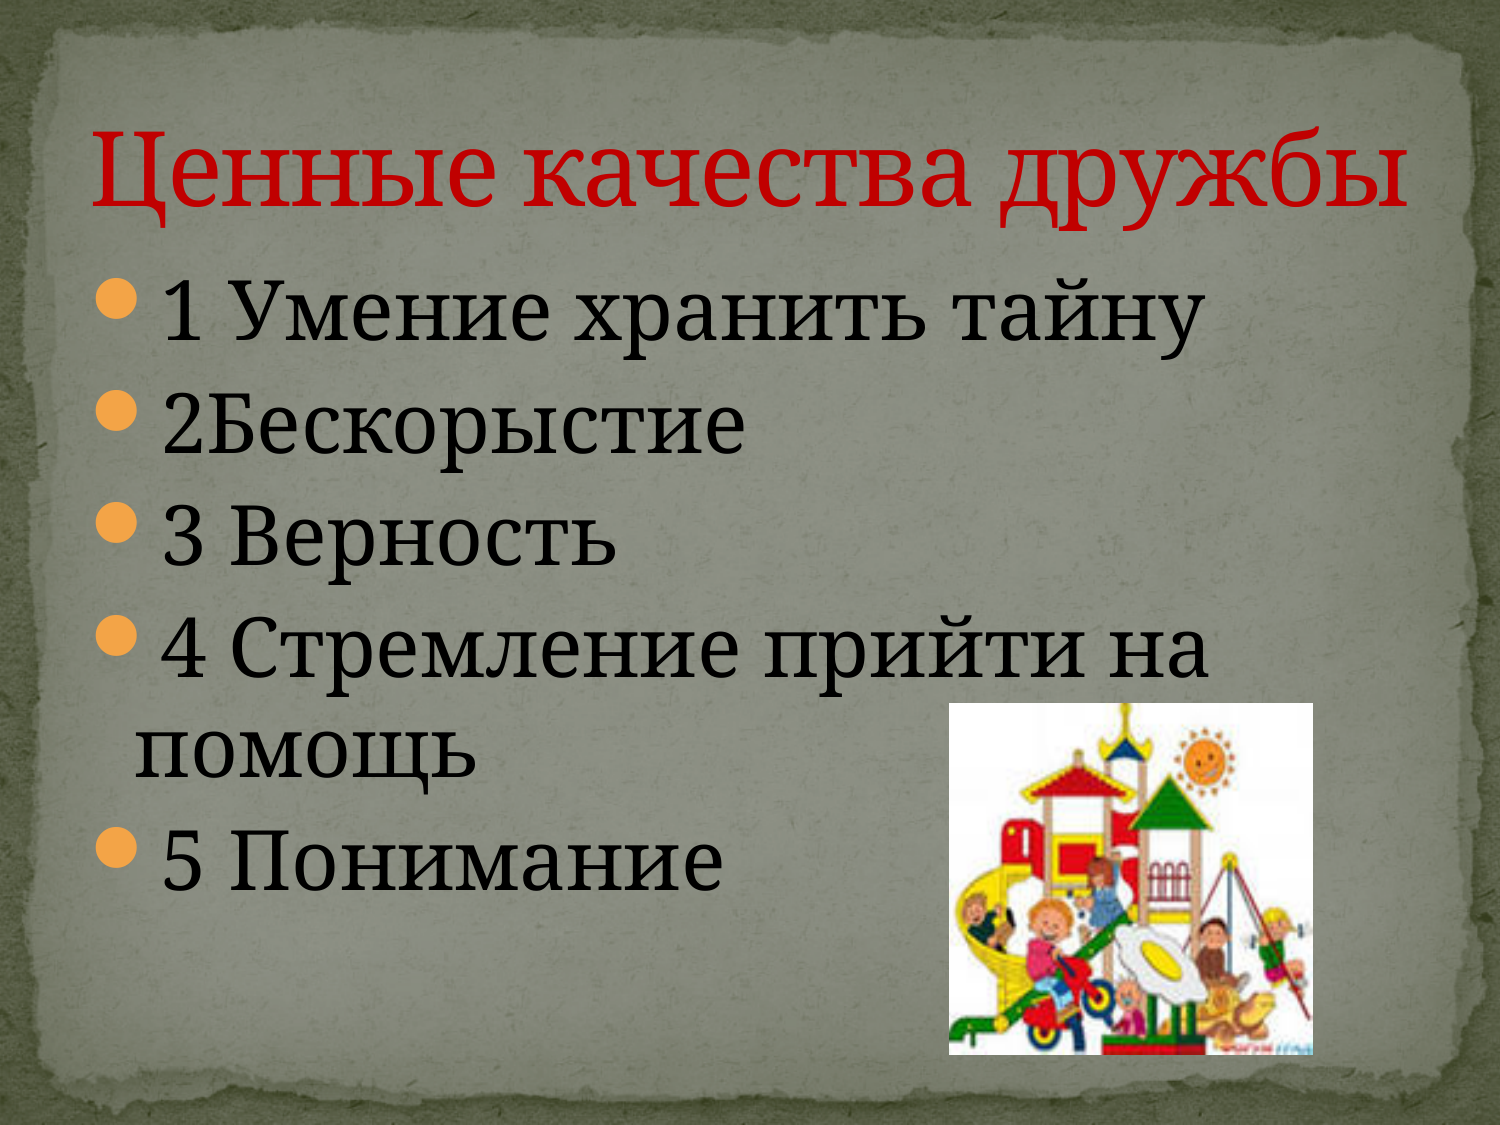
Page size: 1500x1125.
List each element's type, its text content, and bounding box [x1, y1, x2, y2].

title Ценные качества дружбы [74, 93, 1425, 235]
list 1 Умение хранить тайну 2Бескорыстие 3 Верность 4 Стремление прийти на помощь 5 Понимание [75, 249, 1425, 1000]
picture [949, 703, 1313, 1055]
